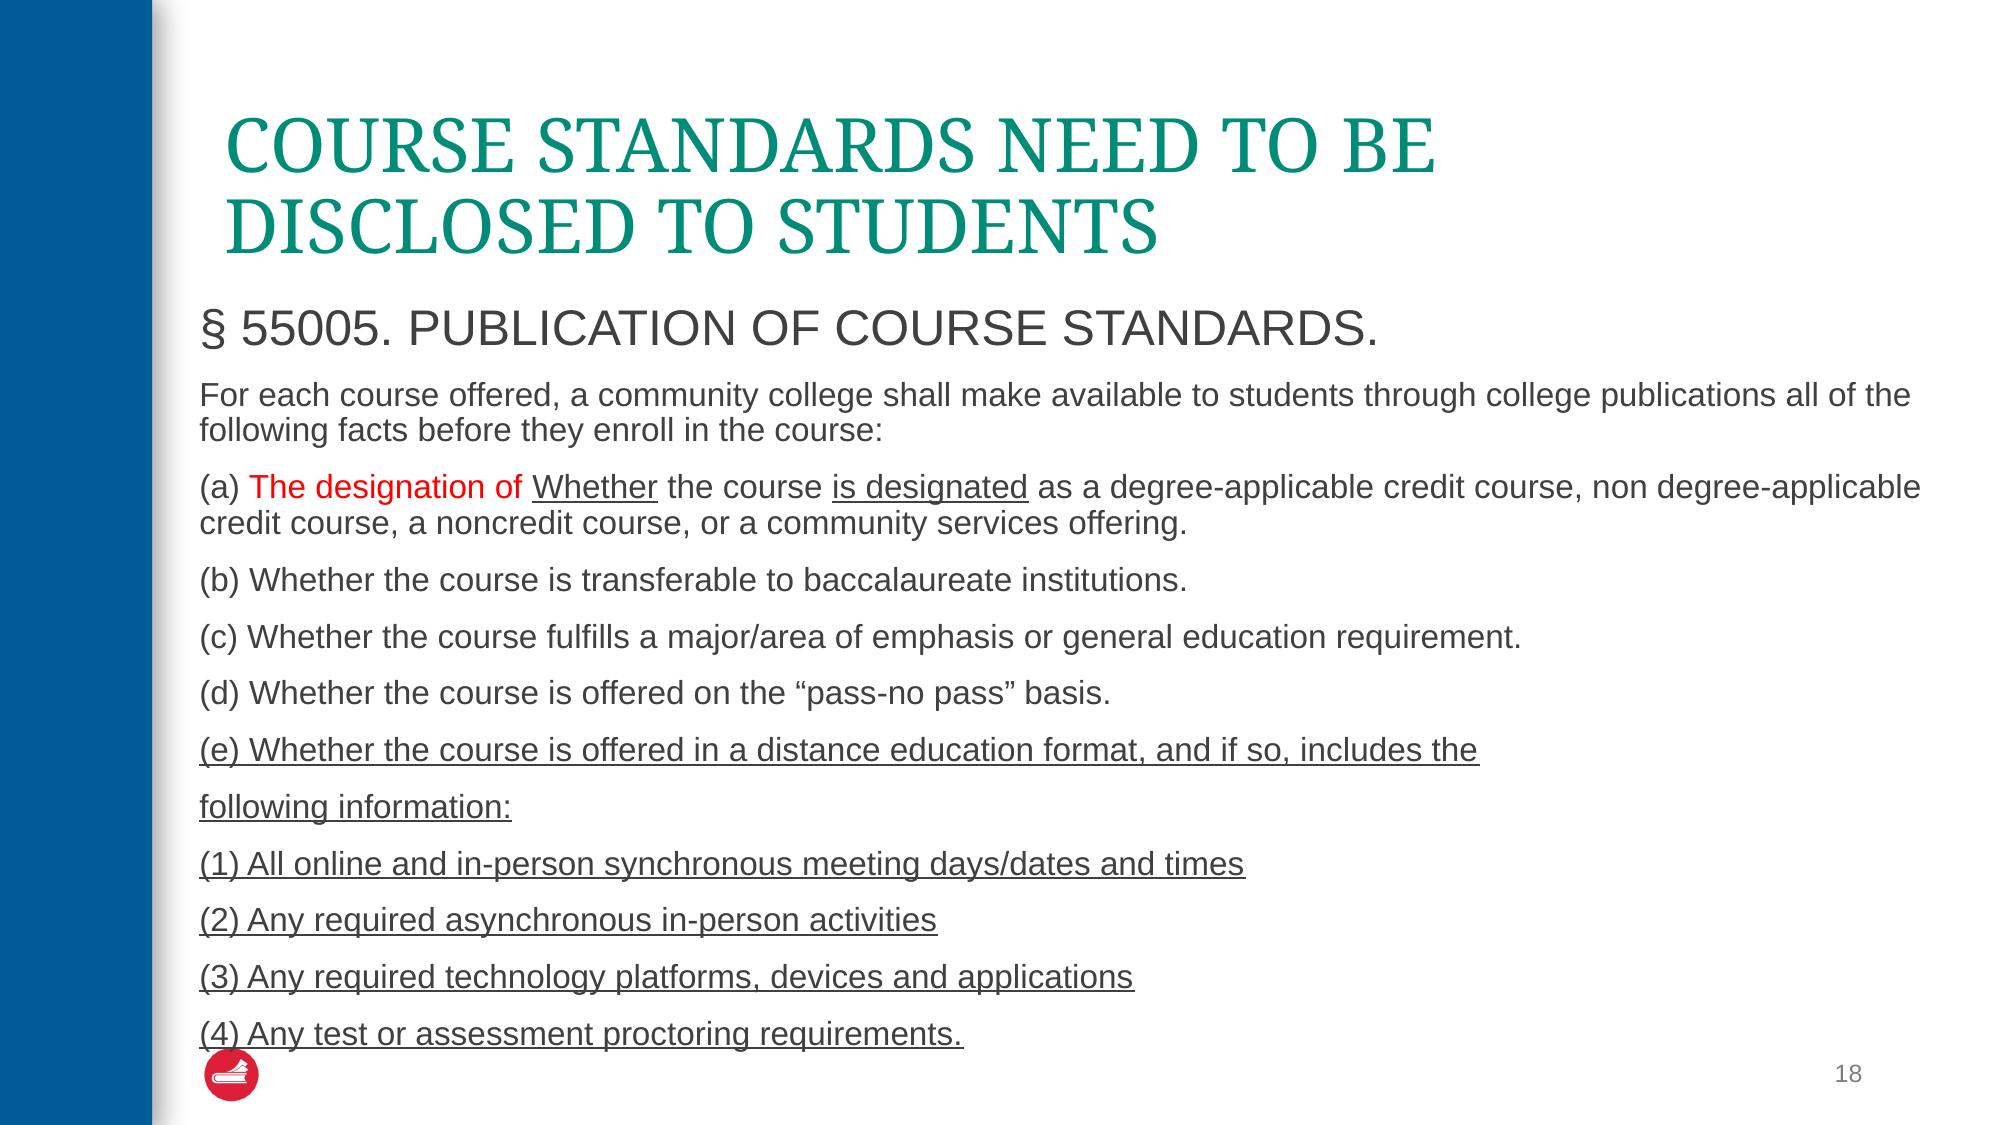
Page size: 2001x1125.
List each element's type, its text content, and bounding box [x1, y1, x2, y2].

slide_number 18 [1712, 1042, 1863, 1103]
title COURSE STANDARDS NEED TO BE DISCLOSED TO STUDENTS [209, 59, 1858, 278]
list § 55005. PUBLICATION OF COURSE STANDARDS. For each course offered, a community college shall make available to students through college publications all of the following facts before they enroll in the course: (a) The designation of Whether the course is designated as a degree-applicable credit course, non degree-applicable credit course, a noncredit course, or a community services offering. (b) Whether the course is transferable to baccalaureate institutions. (c) Whether the course fulfills a major/area of emphasis or general education requirement. (d) Whether the course is offered on the “pass-no pass” basis. (e) Whether the course is offered in a distance education format, and if so, includes the following information: (1) All online and in-person synchronous meeting days/dates and times (2) Any required asynchronous in-person activities (3) Any required technology platforms, devices and applications (4) Any test or assessment proctoring requirements. [184, 294, 1947, 1103]
